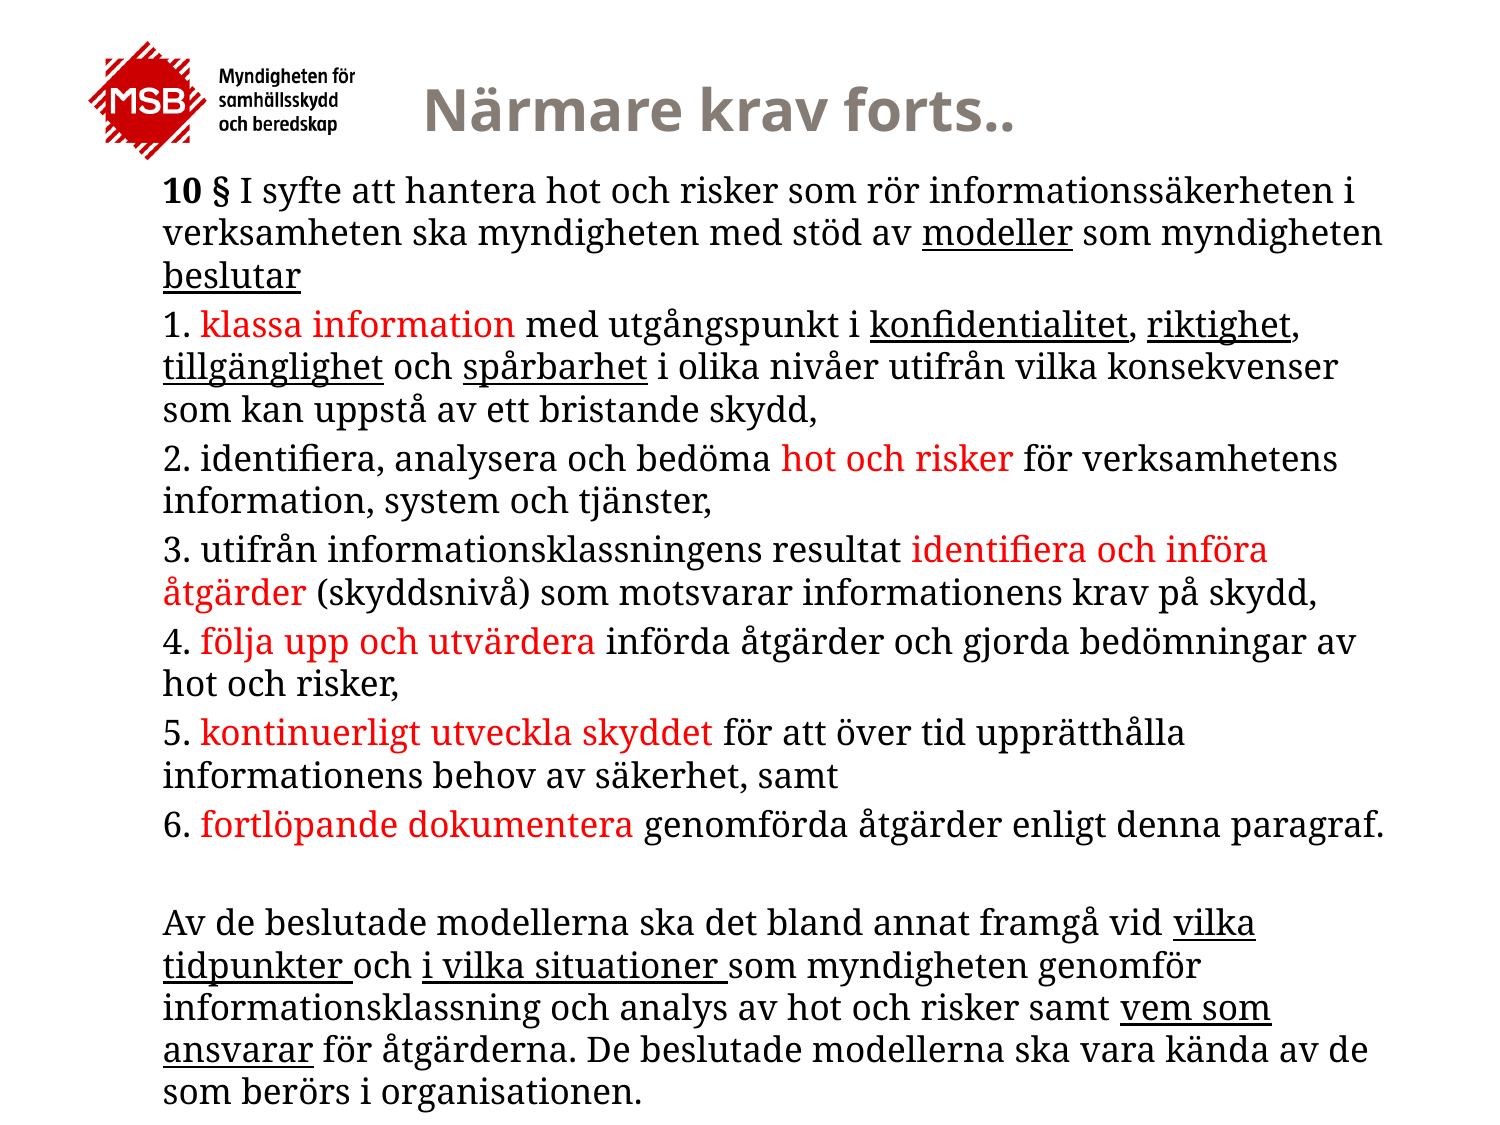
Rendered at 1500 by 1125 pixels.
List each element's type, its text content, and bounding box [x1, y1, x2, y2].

title Närmare krav forts.. [407, 54, 1306, 160]
picture [88, 41, 355, 160]
list 10 § I syfte att hantera hot och risker som rör informationssäkerheten i verksamheten ska myndigheten med stöd av modeller som myndigheten beslutar 1. klassa information med utgångspunkt i konfidentialitet, riktighet, tillgänglighet och spårbarhet i olika nivåer utifrån vilka konsekvenser som kan uppstå av ett bristande skydd, 2. identifiera, analysera och bedöma hot och risker för verksamhetens information, system och tjänster, 3. utifrån informationsklassningens resultat identifiera och införa åtgärder (skyddsnivå) som motsvarar informationens krav på skydd, 4. följa upp och utvärdera införda åtgärder och gjorda bedömningar av hot och risker, 5. kontinuerligt utveckla skyddet för att över tid upprätthålla informationens behov av säkerhet, samt 6. fortlöpande dokumentera genomförda åtgärder enligt denna paragraf. Av de beslutade modellerna ska det bland annat framgå vid vilka tidpunkter och i vilka situationer som myndigheten genomför informationsklassning och analys av hot och risker samt vem som ansvarar för åtgärderna. De beslutade modellerna ska vara kända av de som berörs i organisationen. [147, 160, 1423, 1125]
